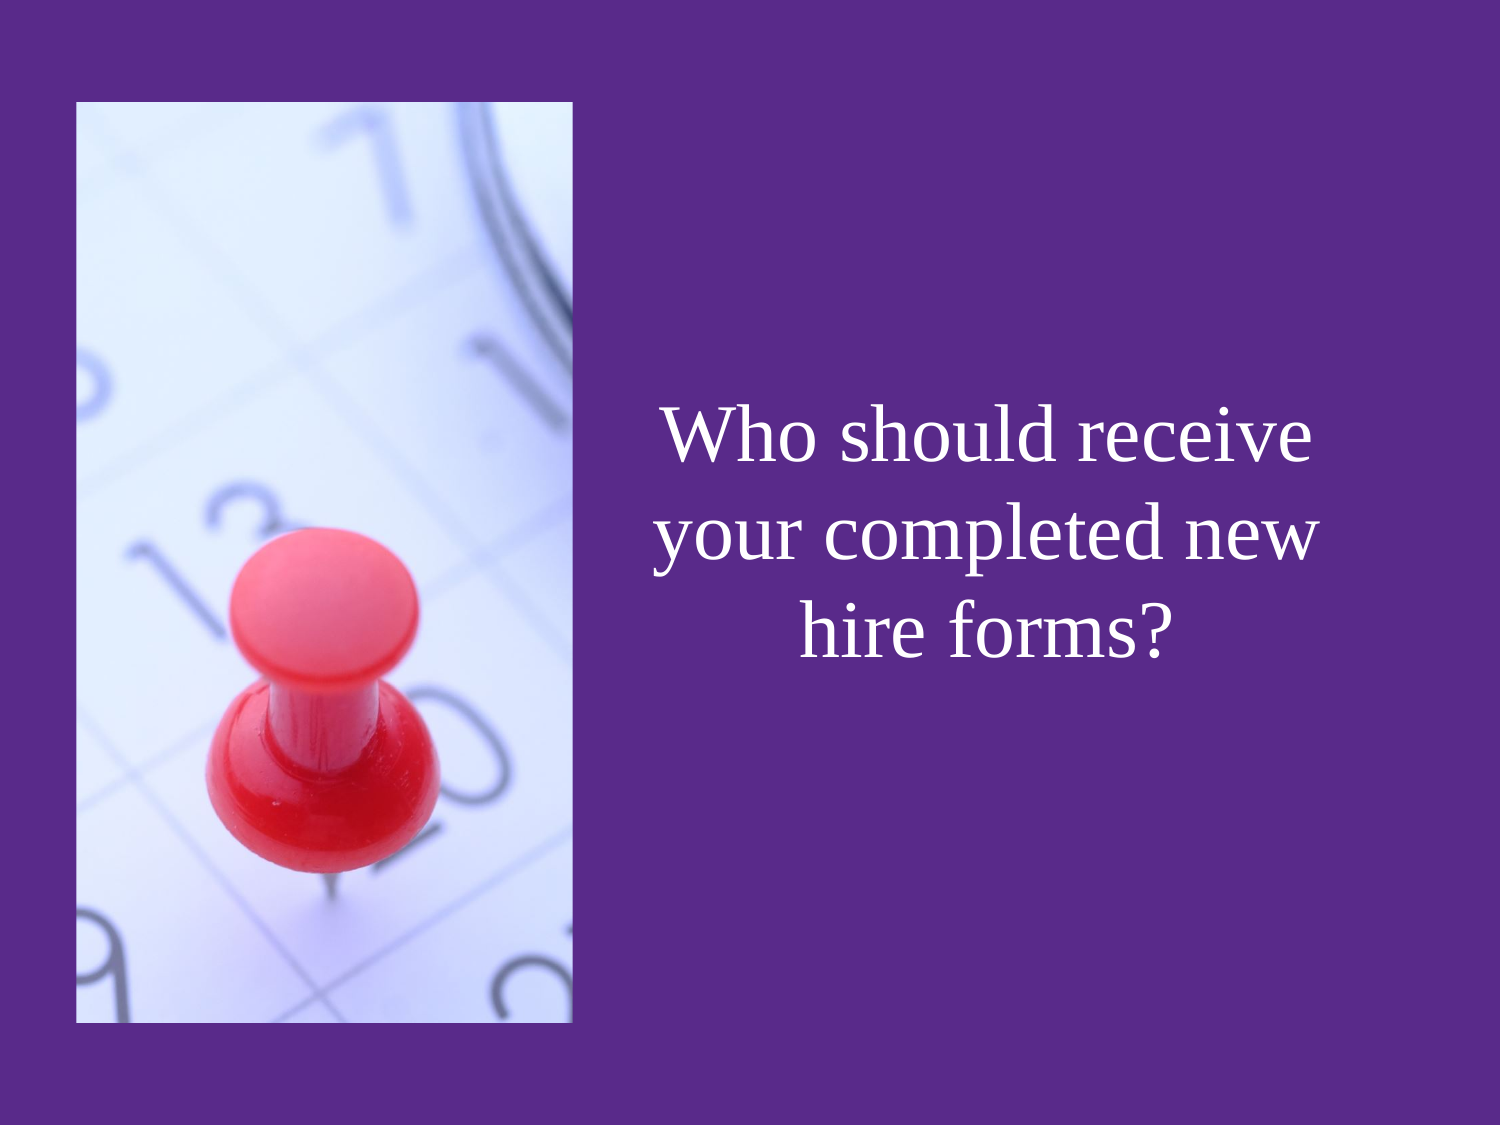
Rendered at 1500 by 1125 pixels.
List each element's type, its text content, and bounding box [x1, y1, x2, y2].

text_box Who should receive your completed new hire forms? [624, 174, 1350, 750]
picture [76, 102, 573, 1023]
